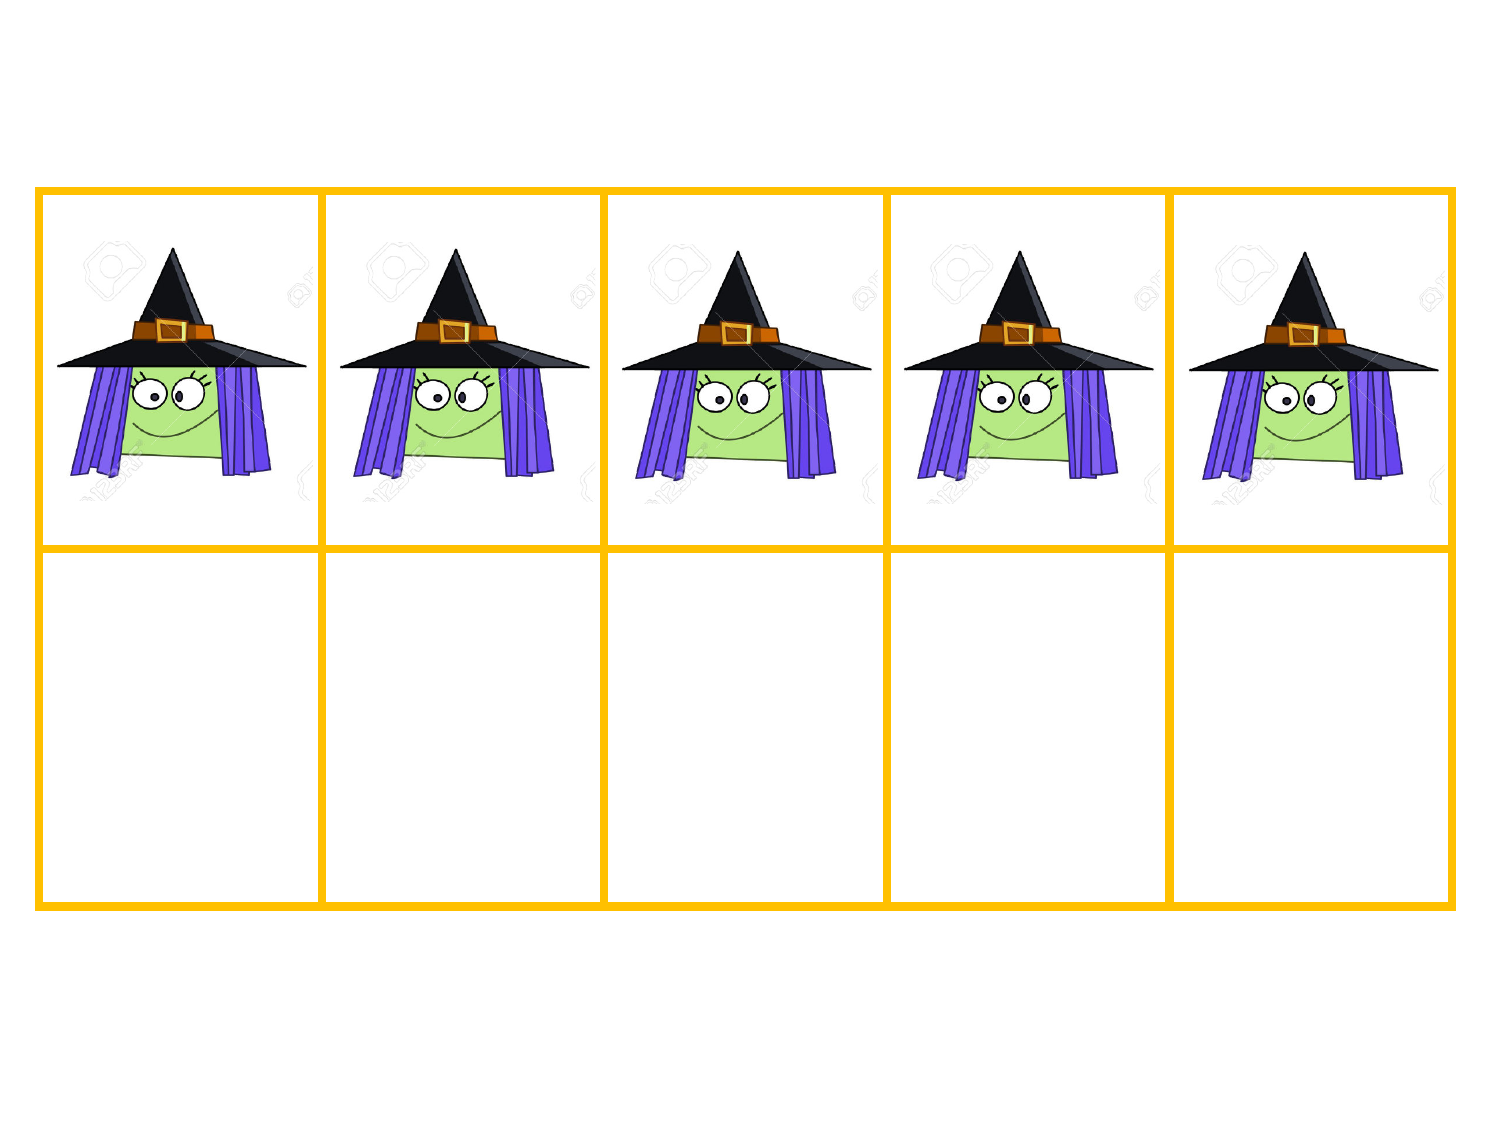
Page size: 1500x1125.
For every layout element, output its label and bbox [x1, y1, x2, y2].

picture [899, 244, 1161, 504]
table_cell [891, 553, 1165, 902]
table_cell [43, 553, 318, 902]
table_cell [1174, 553, 1448, 902]
table_header [326, 195, 600, 545]
picture [617, 244, 878, 504]
table_cell [326, 553, 600, 902]
table_header [608, 195, 883, 545]
table_header [1174, 195, 1448, 545]
picture [1184, 245, 1445, 505]
table_header [43, 195, 318, 545]
picture [52, 241, 314, 501]
table_cell [608, 553, 883, 902]
picture [334, 242, 596, 502]
table_header [891, 195, 1165, 545]
